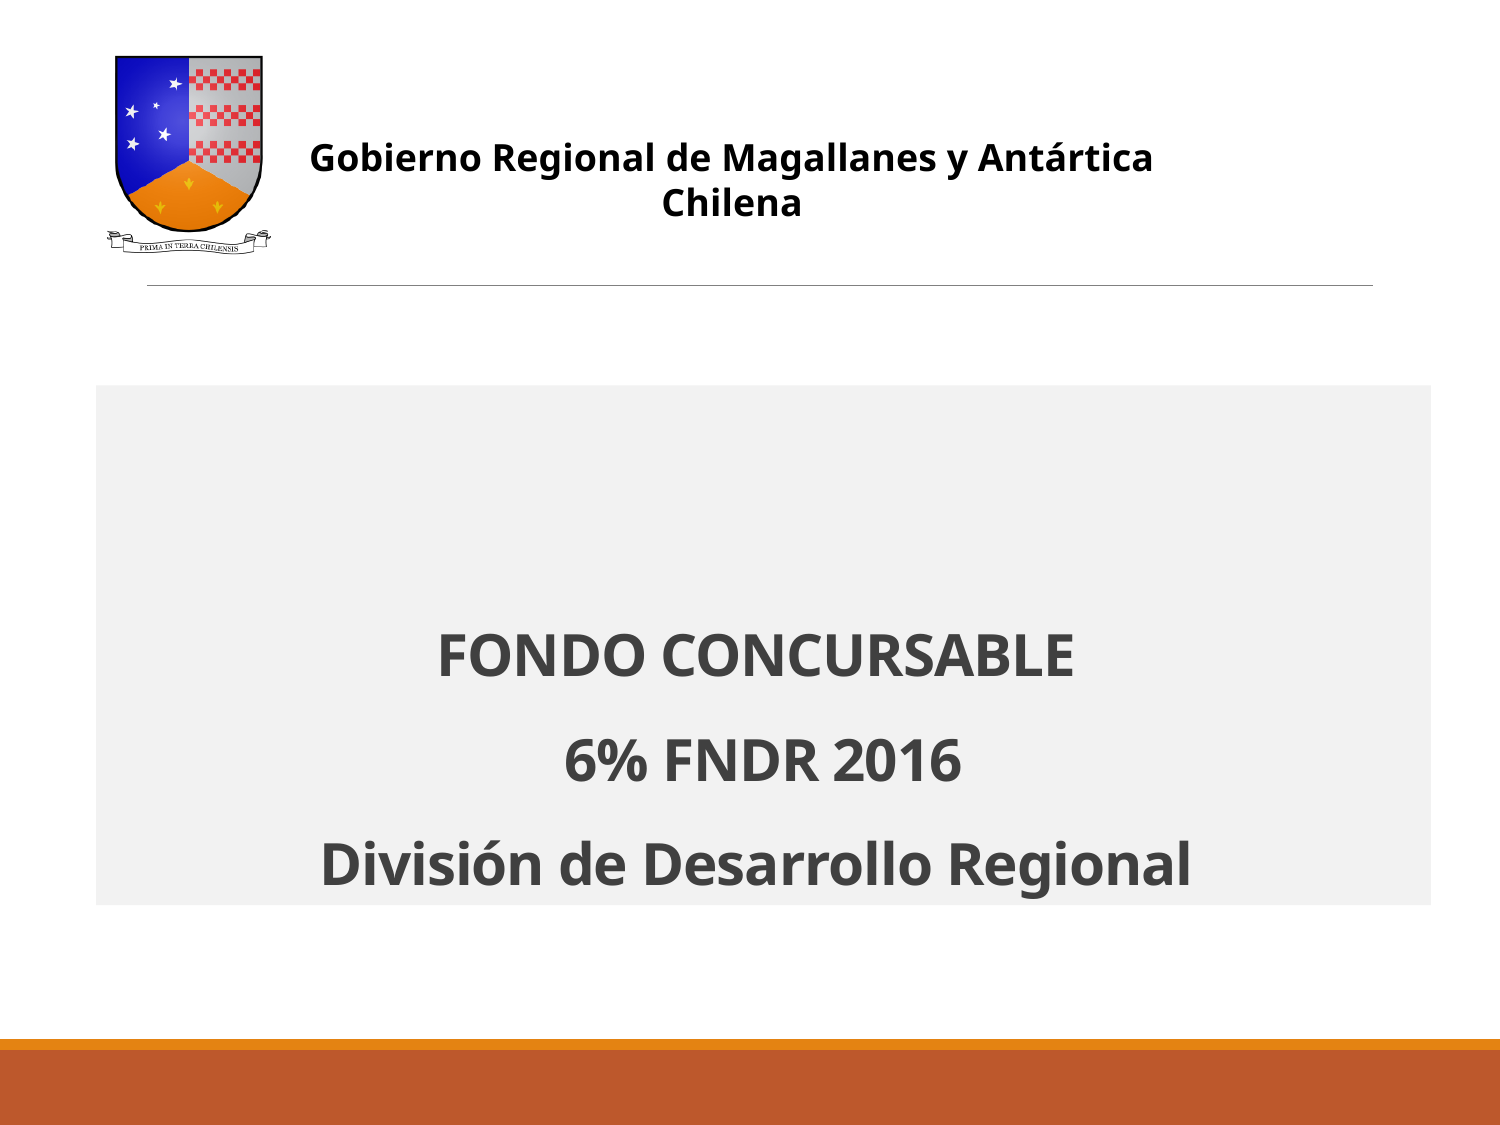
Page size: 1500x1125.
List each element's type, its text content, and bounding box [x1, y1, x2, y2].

text_box Gobierno Regional de Magallanes y Antártica Chilena [285, 112, 1201, 245]
title FONDO CONCURSABLE 6% FNDR 2016 División de Desarrollo Regional [96, 385, 1431, 906]
picture [99, 50, 277, 263]
